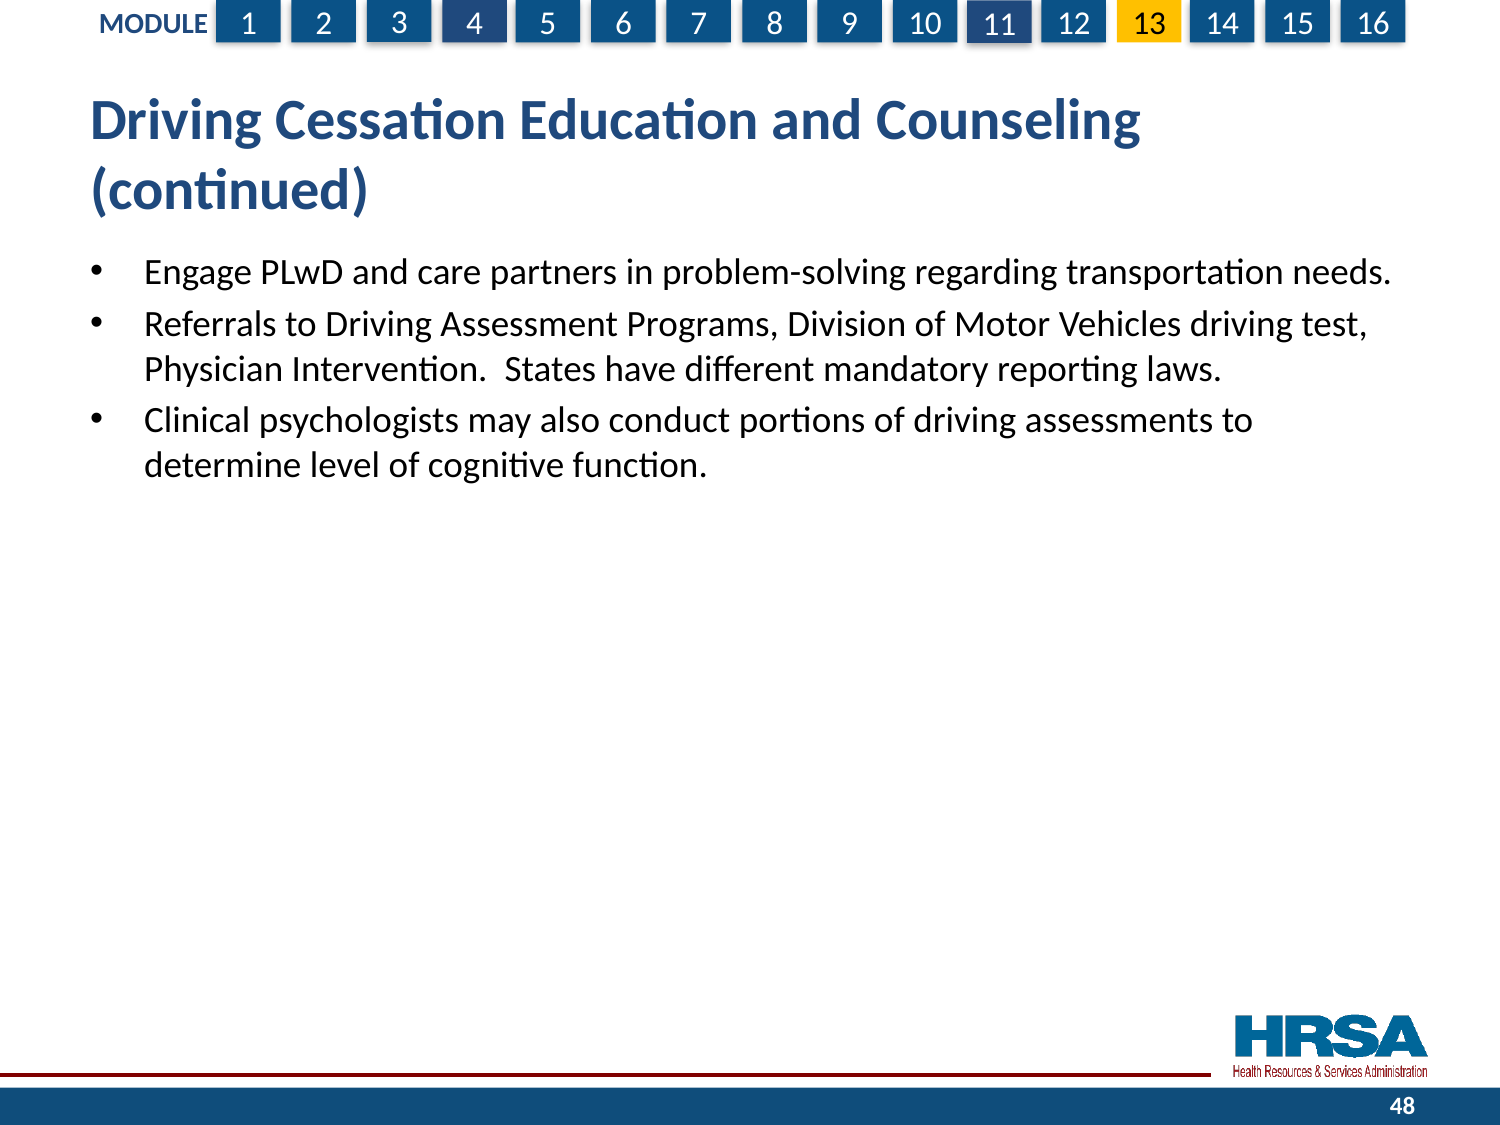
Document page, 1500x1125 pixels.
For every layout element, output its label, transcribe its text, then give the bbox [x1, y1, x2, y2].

list Engage PLwD and care partners in problem-solving regarding transportation needs. Referrals to Driving Assessment Programs, Division of Motor Vehicles driving test, Physician Intervention. States have different mandatory reporting laws. Clinical psychologists may also conduct portions of driving assessments to determine level of cognitive function. [75, 239, 1425, 548]
picture [1210, 1002, 1450, 1083]
title Driving Cessation Education and Counseling (continued) [75, 62, 1425, 239]
